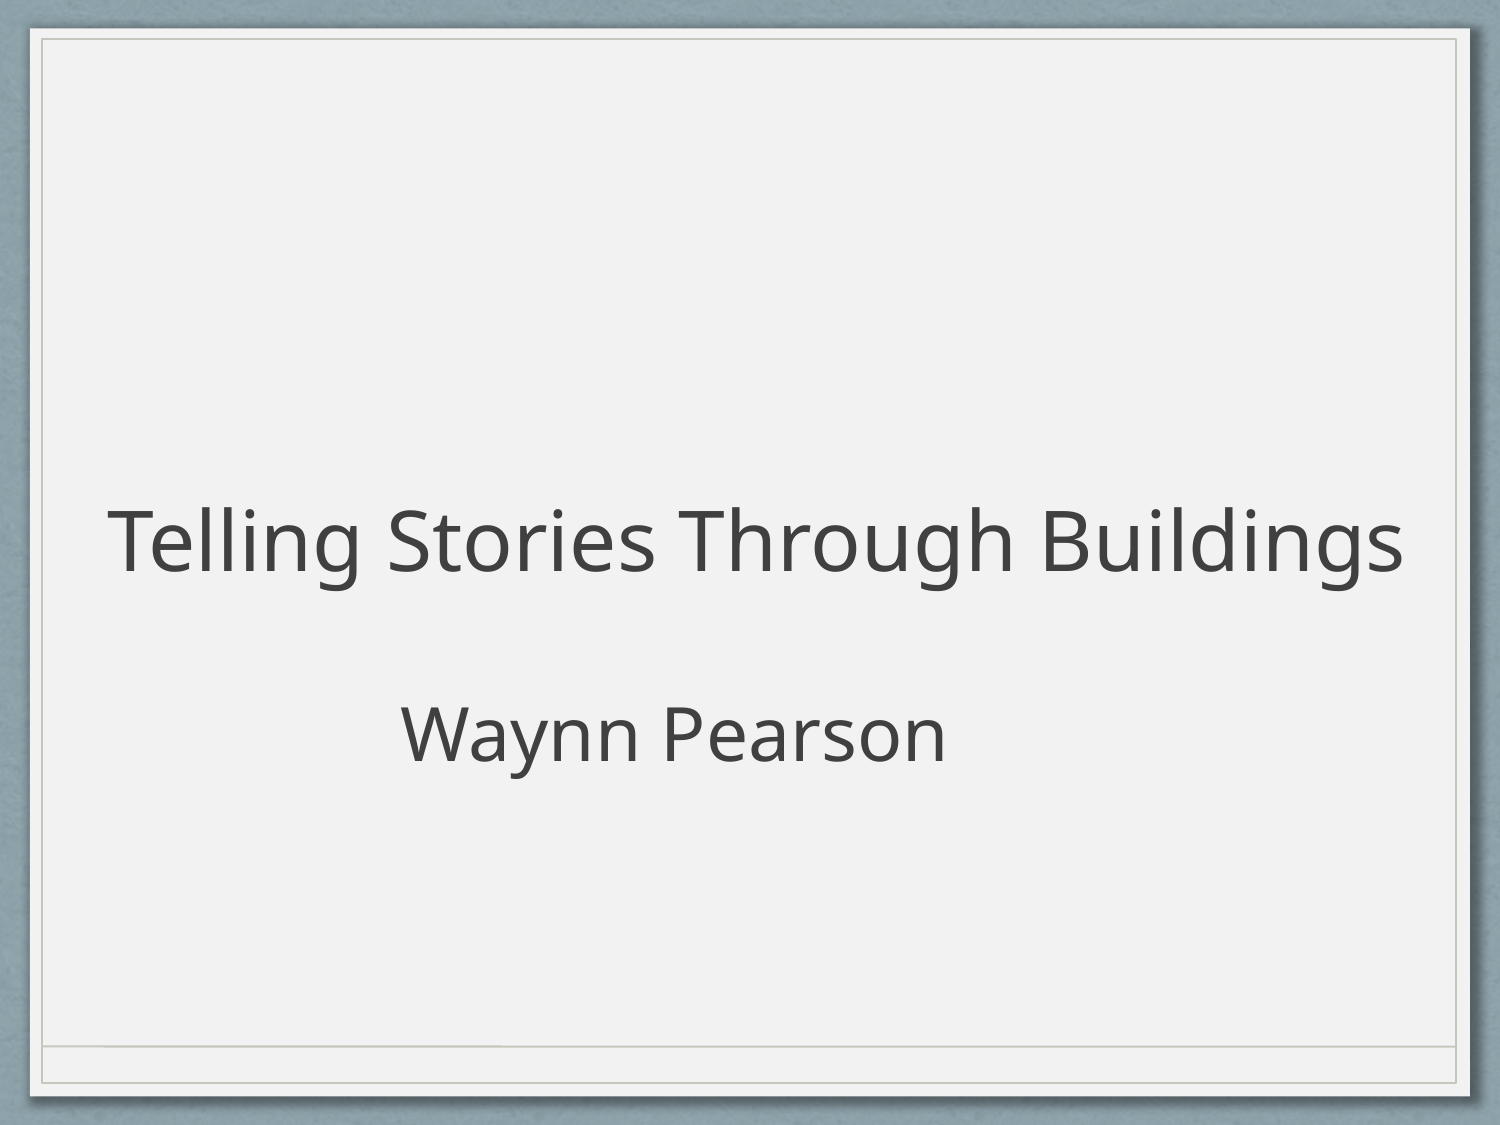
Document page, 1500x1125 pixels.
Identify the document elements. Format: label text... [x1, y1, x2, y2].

text_box Telling Stories Through Buildings [82, 444, 1433, 633]
title Waynn Pearson [0, 637, 1350, 825]
